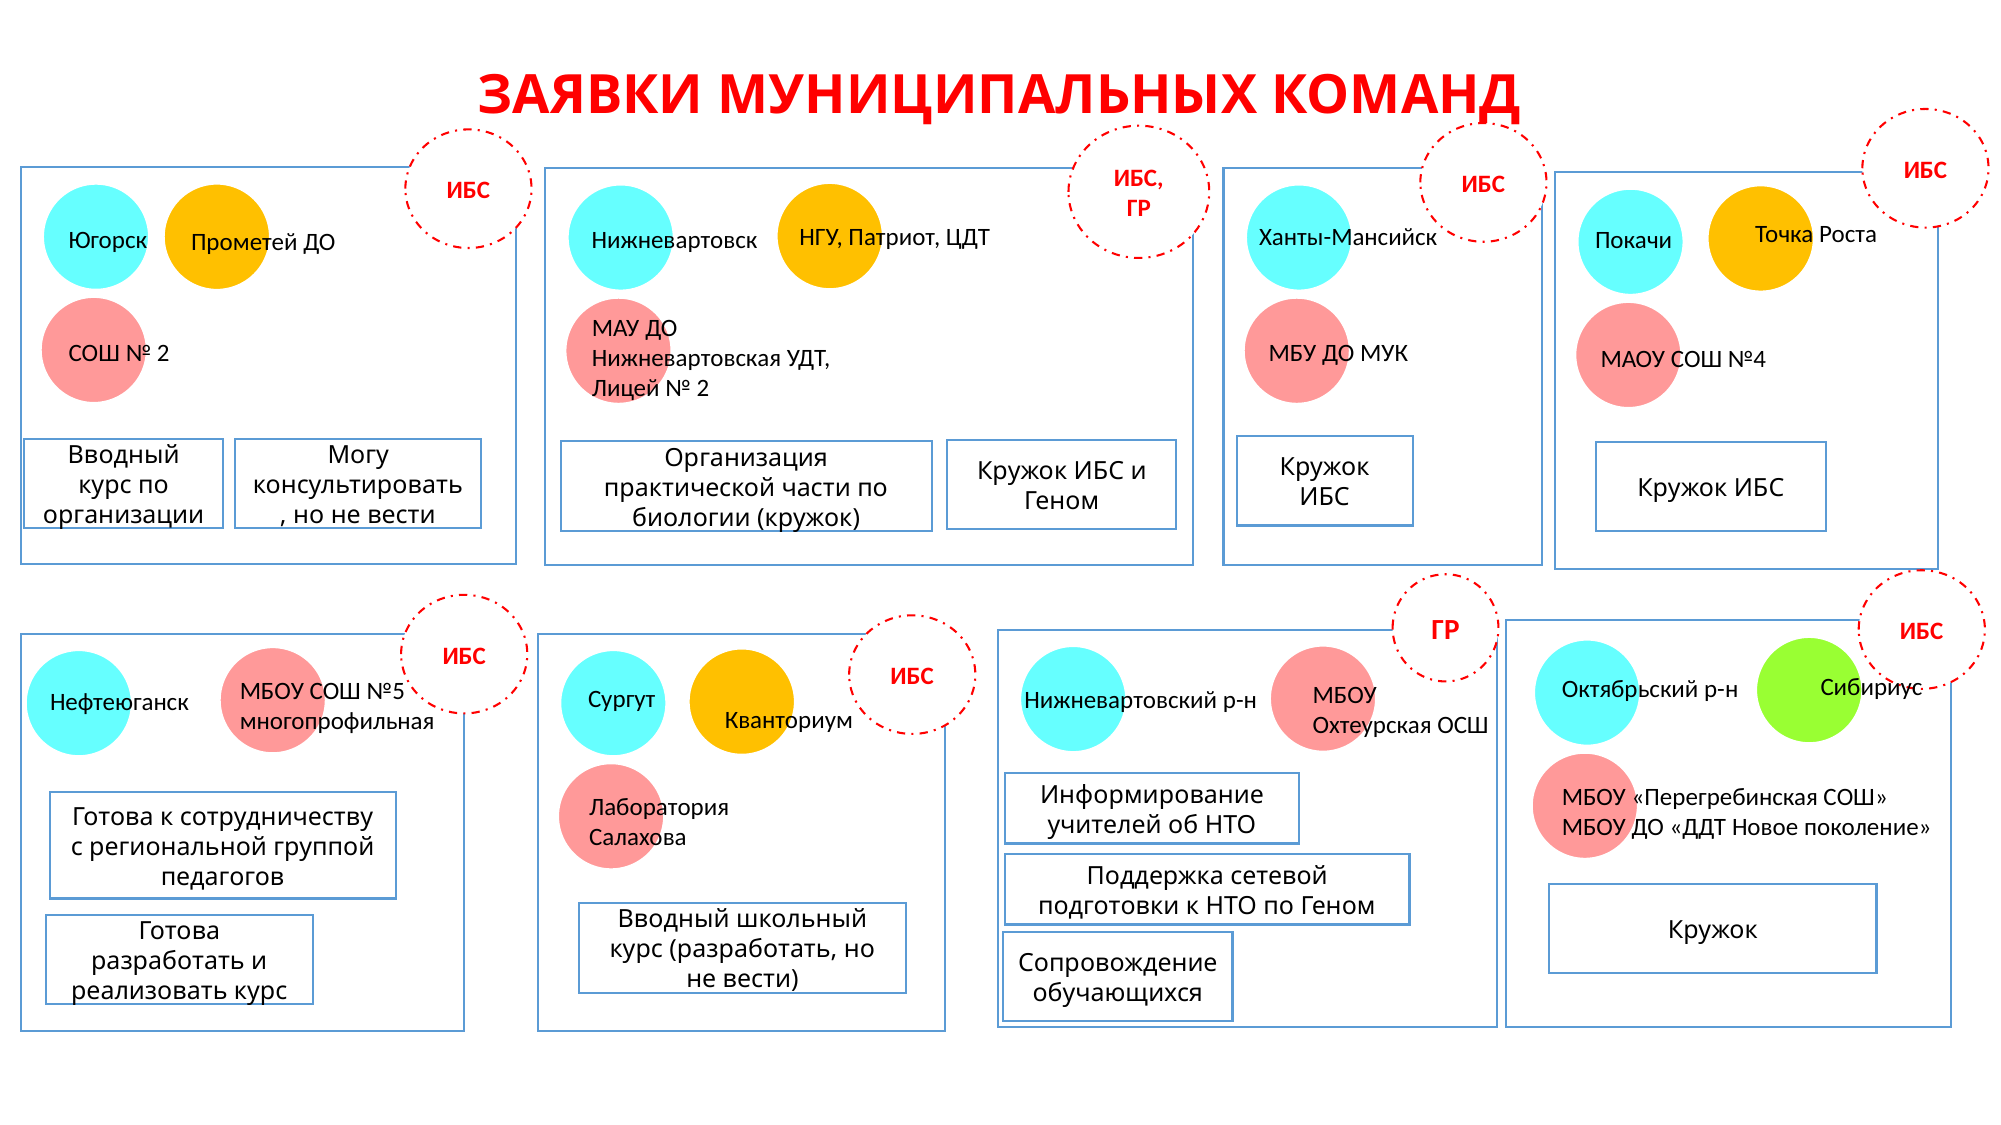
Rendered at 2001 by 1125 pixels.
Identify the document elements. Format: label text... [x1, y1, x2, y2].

text_box Сибириус [1805, 662, 2000, 708]
text_box Вводный курс по организации [23, 438, 224, 529]
text_box [1711, 261, 1810, 293]
text_box [537, 633, 946, 1032]
text_box МБОУ «Перегребинская СОШ» МБОУ ДО «ДДТ Новое поколение» [1547, 773, 1952, 849]
text_box Ханты-Мансийск [1244, 213, 1469, 258]
text_box [997, 629, 1498, 1028]
text_box [1242, 296, 1346, 405]
text_box Кружок ИБС [1595, 441, 1827, 532]
text_box Кружок [1548, 883, 1878, 974]
text_box [218, 674, 225, 726]
text_box ИБС [1419, 122, 1548, 243]
text_box [41, 182, 146, 291]
text_box [1554, 171, 1939, 570]
text_box Информирование учителей об НТО [1004, 772, 1300, 845]
text_box [1552, 849, 1618, 860]
text_box ИБС [848, 614, 977, 735]
text_box ИБС [400, 593, 529, 715]
text_box Нижневартовск [576, 215, 776, 261]
text_box [544, 167, 1194, 566]
text_box Сургут [573, 675, 694, 721]
text_box Готова разработать и реализовать курс [45, 914, 314, 1005]
text_box [593, 296, 644, 303]
text_box [1505, 619, 1952, 1028]
text_box ИБС [1857, 569, 1986, 662]
text_box НГУ, Патриот, ЦДТ [784, 213, 1079, 259]
text_box Кванториум [710, 696, 997, 741]
text_box МАОУ СОШ №4 [1585, 334, 1782, 380]
text_box Югорск [53, 216, 168, 262]
text_box [1024, 722, 1123, 754]
text_box [20, 166, 517, 565]
text_box [556, 762, 654, 856]
text_box [1755, 635, 1861, 745]
text_box ГР [1391, 573, 1500, 683]
text_box Сопровождение обучающихся [1002, 931, 1234, 1022]
text_box [775, 181, 879, 291]
text_box Нефтеюганск [35, 677, 223, 723]
text_box Готова к сотрудничеству с региональной группой педагогов [49, 791, 397, 900]
text_box [1574, 300, 1679, 410]
text_box [1583, 187, 1678, 215]
text_box [566, 183, 670, 292]
text_box Октябрьский р-н [1547, 664, 1761, 710]
text_box Кружок ИБС [1236, 435, 1414, 527]
text_box Вводный школьный курс (разработать, но не вести) [578, 902, 907, 994]
text_box [1576, 222, 1682, 296]
text_box Организация практической части по биологии (кружок) [560, 440, 933, 532]
text_box [1248, 258, 1350, 292]
text_box [20, 633, 465, 1032]
text_box МАУ ДО Нижневартовская УДТ, Лицей № 2 [577, 303, 863, 409]
text_box Лаборатория Салахова [574, 783, 759, 858]
text_box Поддержка сетевой подготовки к НТО по Геном [1004, 853, 1411, 926]
text_box МБОУ СОШ №5 многопрофильная [225, 667, 455, 743]
text_box [559, 649, 665, 758]
text_box ИБС, ГР [1067, 124, 1211, 259]
text_box [564, 316, 577, 386]
text_box [1024, 644, 1123, 676]
text_box [1268, 644, 1370, 753]
text_box Могу консультировать, но не вести [234, 438, 482, 529]
text_box МБУ ДО МУК [1253, 328, 1450, 374]
text_box [1222, 167, 1543, 566]
text_box СОШ № 2 [53, 328, 196, 374]
text_box [687, 647, 796, 756]
text_box [24, 649, 130, 758]
text_box Кружок ИБС и Геном [946, 439, 1177, 530]
text_box ЗАЯВКИ МУНИЦИПАЛЬНЫХ КОМАНД [20, 51, 1980, 132]
text_box Прометей ДО [176, 217, 353, 263]
text_box [162, 182, 268, 291]
text_box Точка Роста [1740, 209, 1904, 255]
text_box Покачи [1580, 215, 1859, 261]
text_box [39, 295, 144, 405]
text_box [576, 858, 646, 871]
text_box Нижневартовский р-н [1009, 676, 1273, 722]
text_box [239, 743, 306, 755]
text_box ИБС [1861, 107, 1990, 229]
text_box ИБС [404, 128, 533, 250]
text_box [230, 646, 316, 667]
text_box [1532, 638, 1639, 747]
text_box МБОУ Охтеурская ОСШ [1297, 671, 1505, 746]
text_box [1530, 751, 1628, 845]
text_box [1711, 184, 1807, 215]
text_box [1250, 183, 1348, 213]
